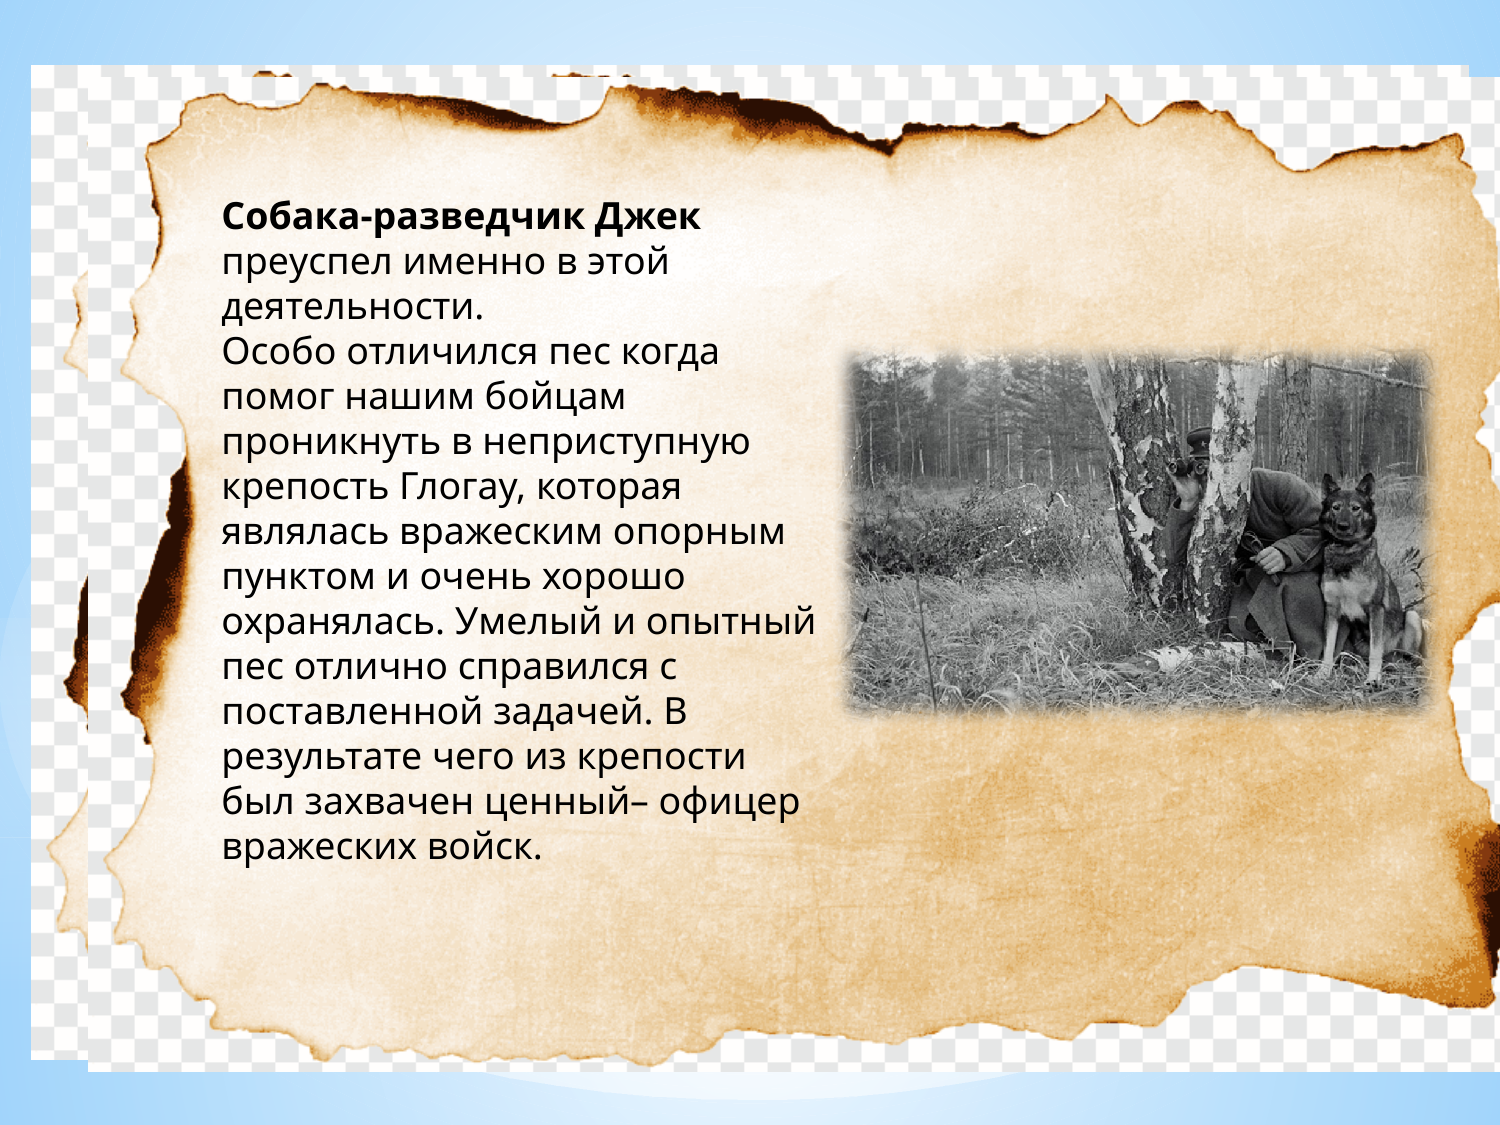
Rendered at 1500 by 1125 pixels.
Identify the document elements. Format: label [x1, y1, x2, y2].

picture [30, 65, 1500, 1072]
